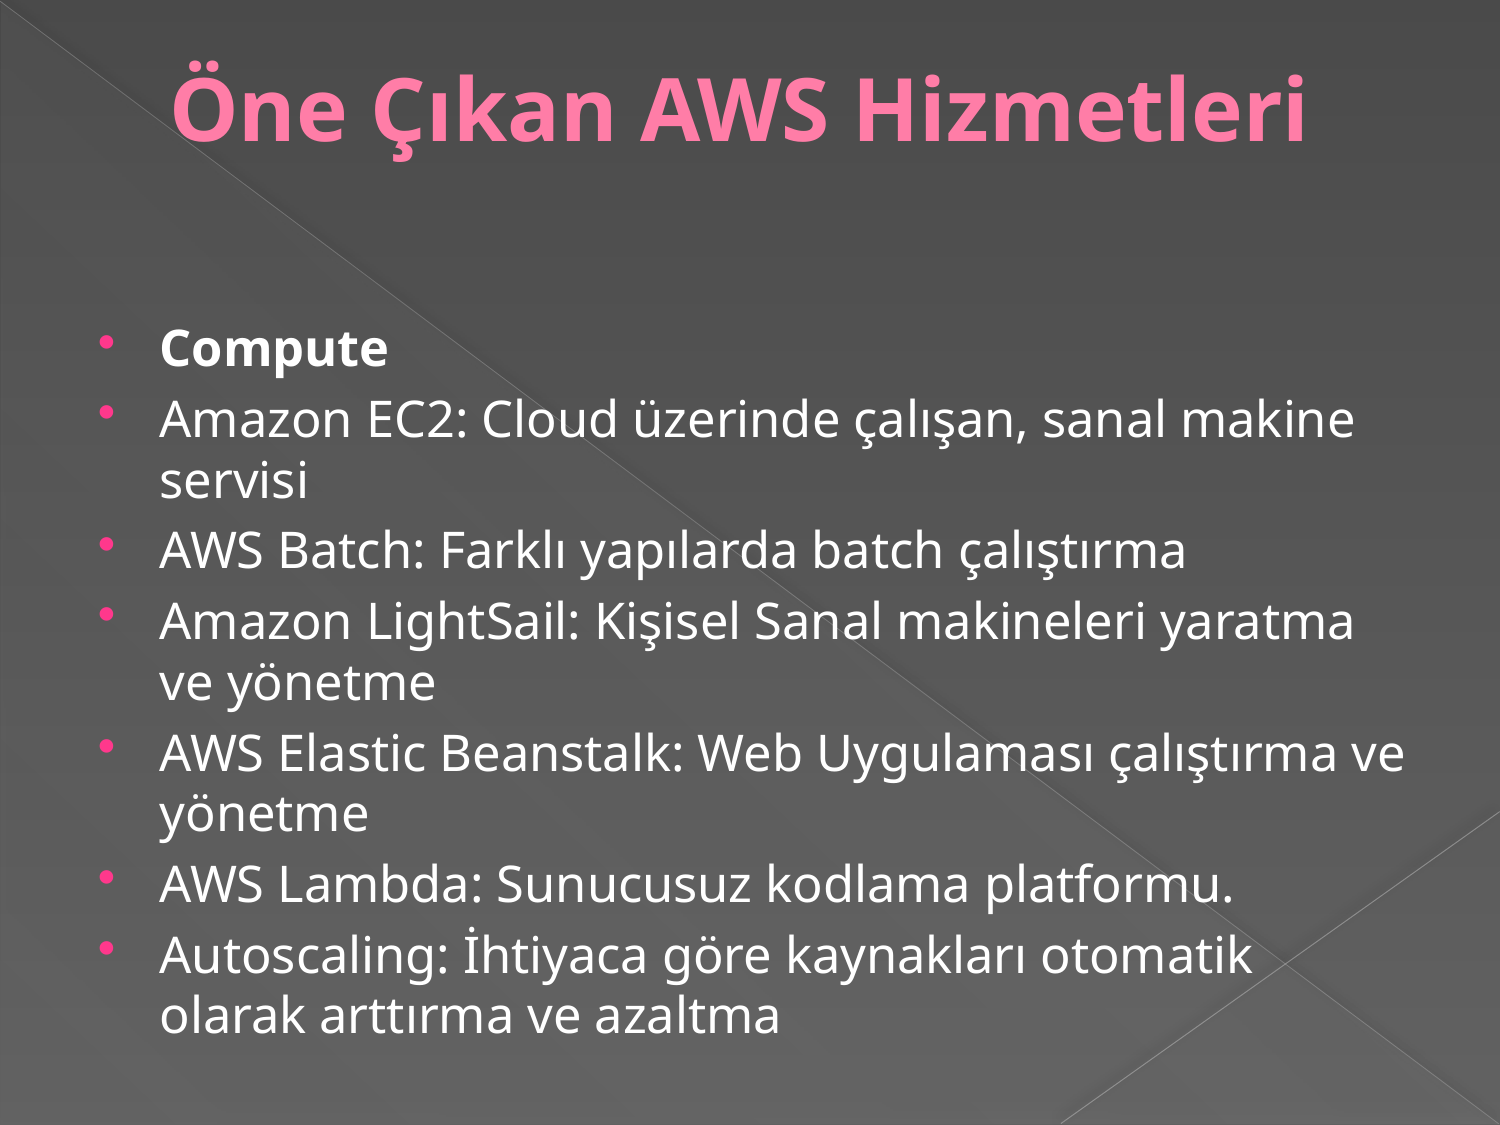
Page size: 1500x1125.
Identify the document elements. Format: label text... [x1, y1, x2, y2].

title Öne Çıkan AWS Hizmetleri [75, 43, 1425, 274]
list Compute Amazon EC2: Cloud üzerinde çalışan, sanal makine servisi AWS Batch: Farklı yapılarda batch çalıştırma Amazon LightSail: Kişisel Sanal makineleri yaratma ve yönetme AWS Elastic Beanstalk: Web Uygulaması çalıştırma ve yönetme AWS Lambda: Sunucusuz kodlama platformu. Autoscaling: İhtiyaca göre kaynakları otomatik olarak arttırma ve azaltma [75, 308, 1425, 1059]
